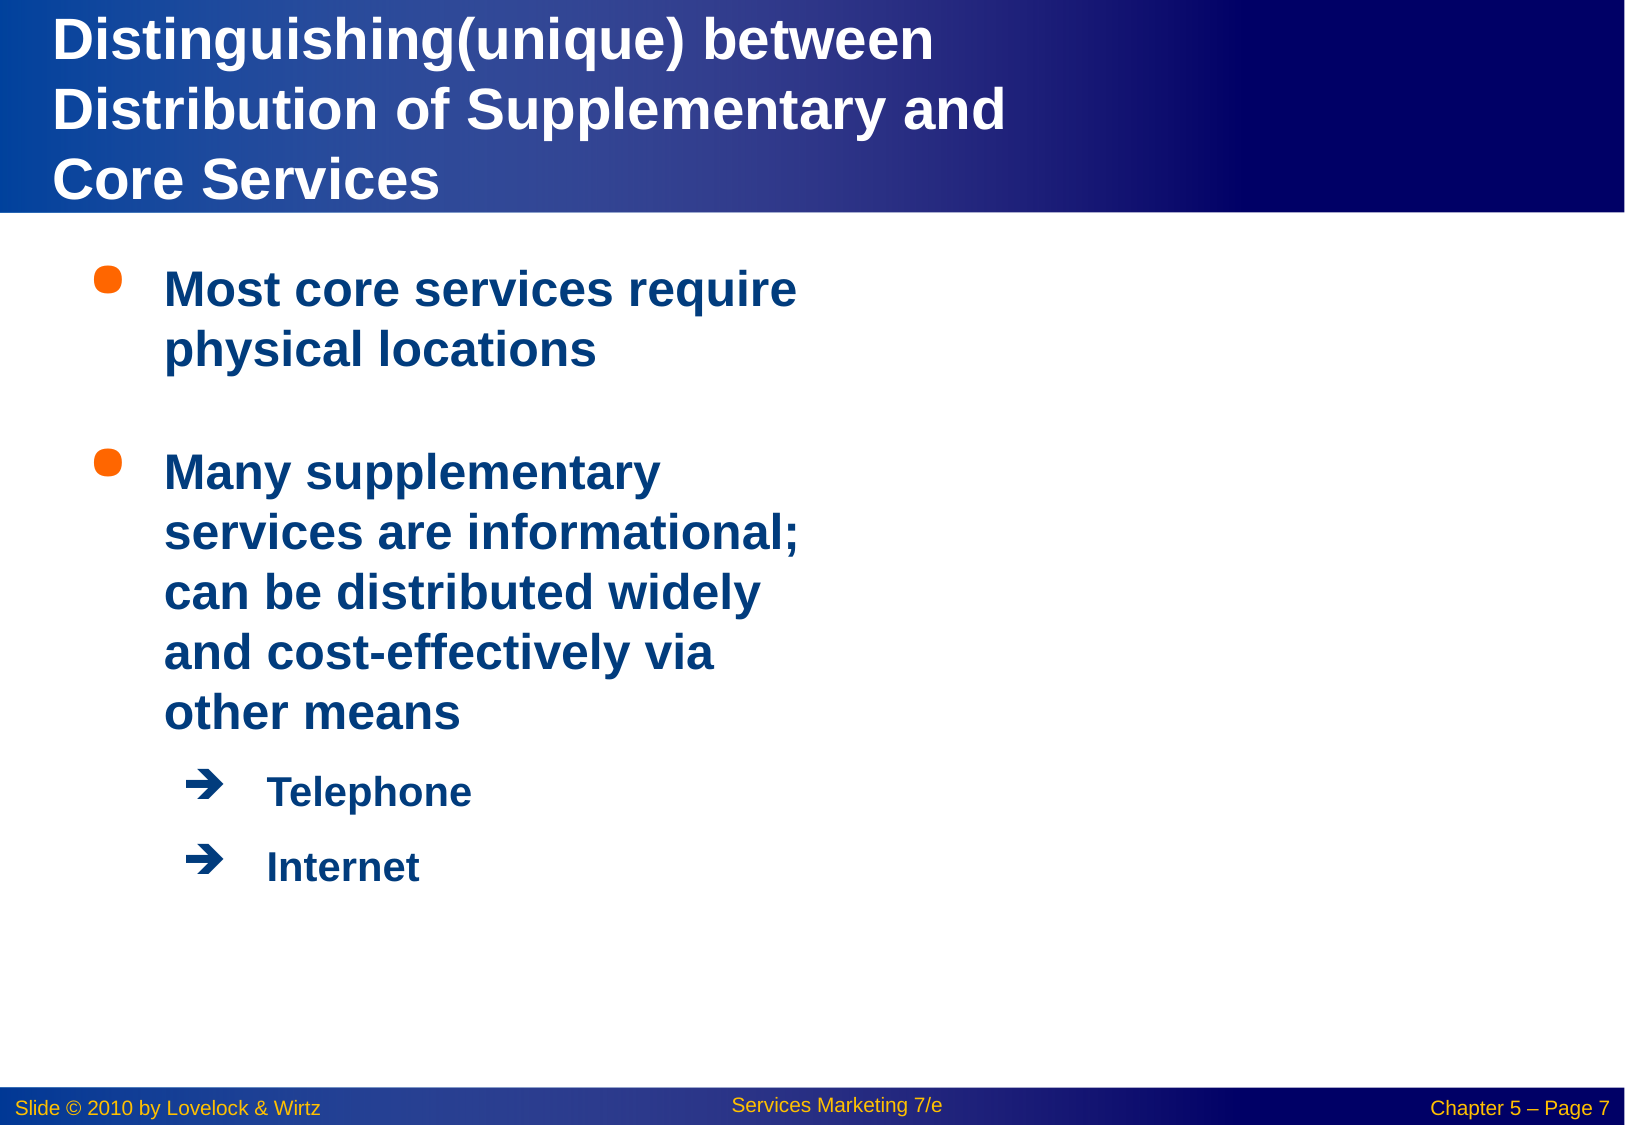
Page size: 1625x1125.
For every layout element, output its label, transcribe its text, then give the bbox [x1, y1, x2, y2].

list Most core services require physical locations Many supplementary services are informational; can be distributed widely and cost-effectively via other means Telephone Internet [74, 249, 838, 1038]
title Distinguishing(unique) between Distribution of Supplementary and Core Services [36, 37, 1088, 176]
